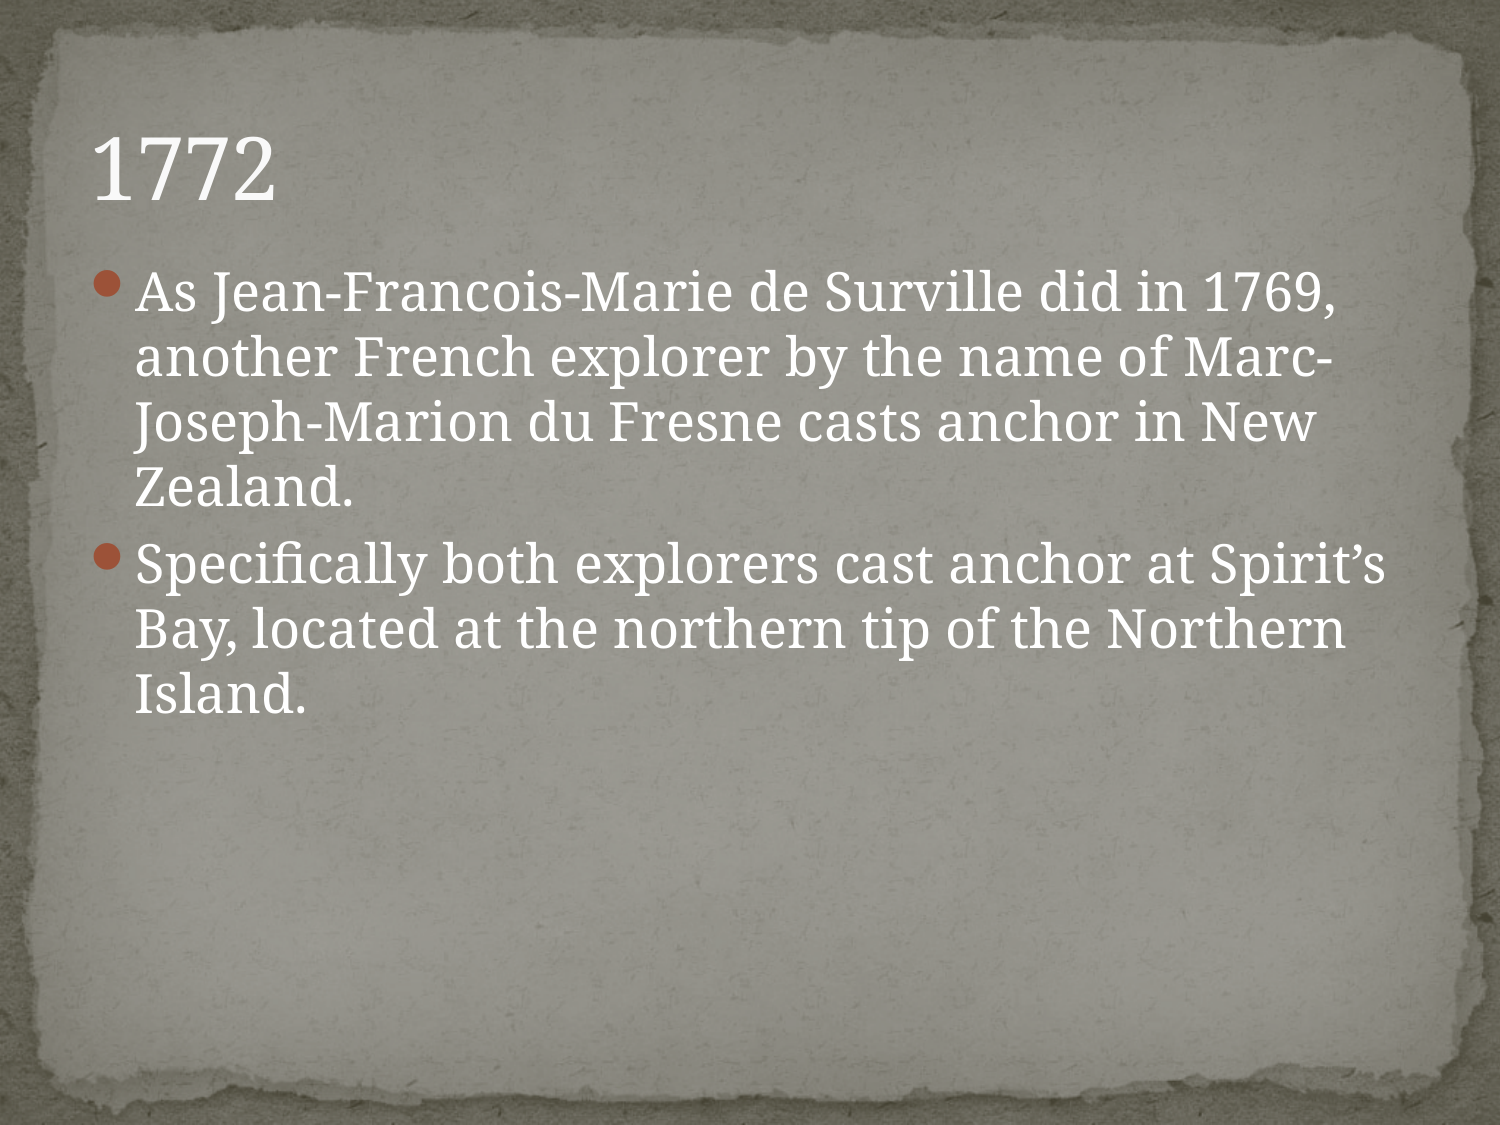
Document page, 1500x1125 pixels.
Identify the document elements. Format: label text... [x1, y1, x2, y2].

title 1772 [74, 24, 1425, 225]
list As Jean-Francois-Marie de Surville did in 1769, another French explorer by the name of Marc-Joseph-Marion du Fresne casts anchor in New Zealand. Specifically both explorers cast anchor at Spirit’s Bay, located at the northern tip of the Northern Island. [75, 249, 1425, 1000]
